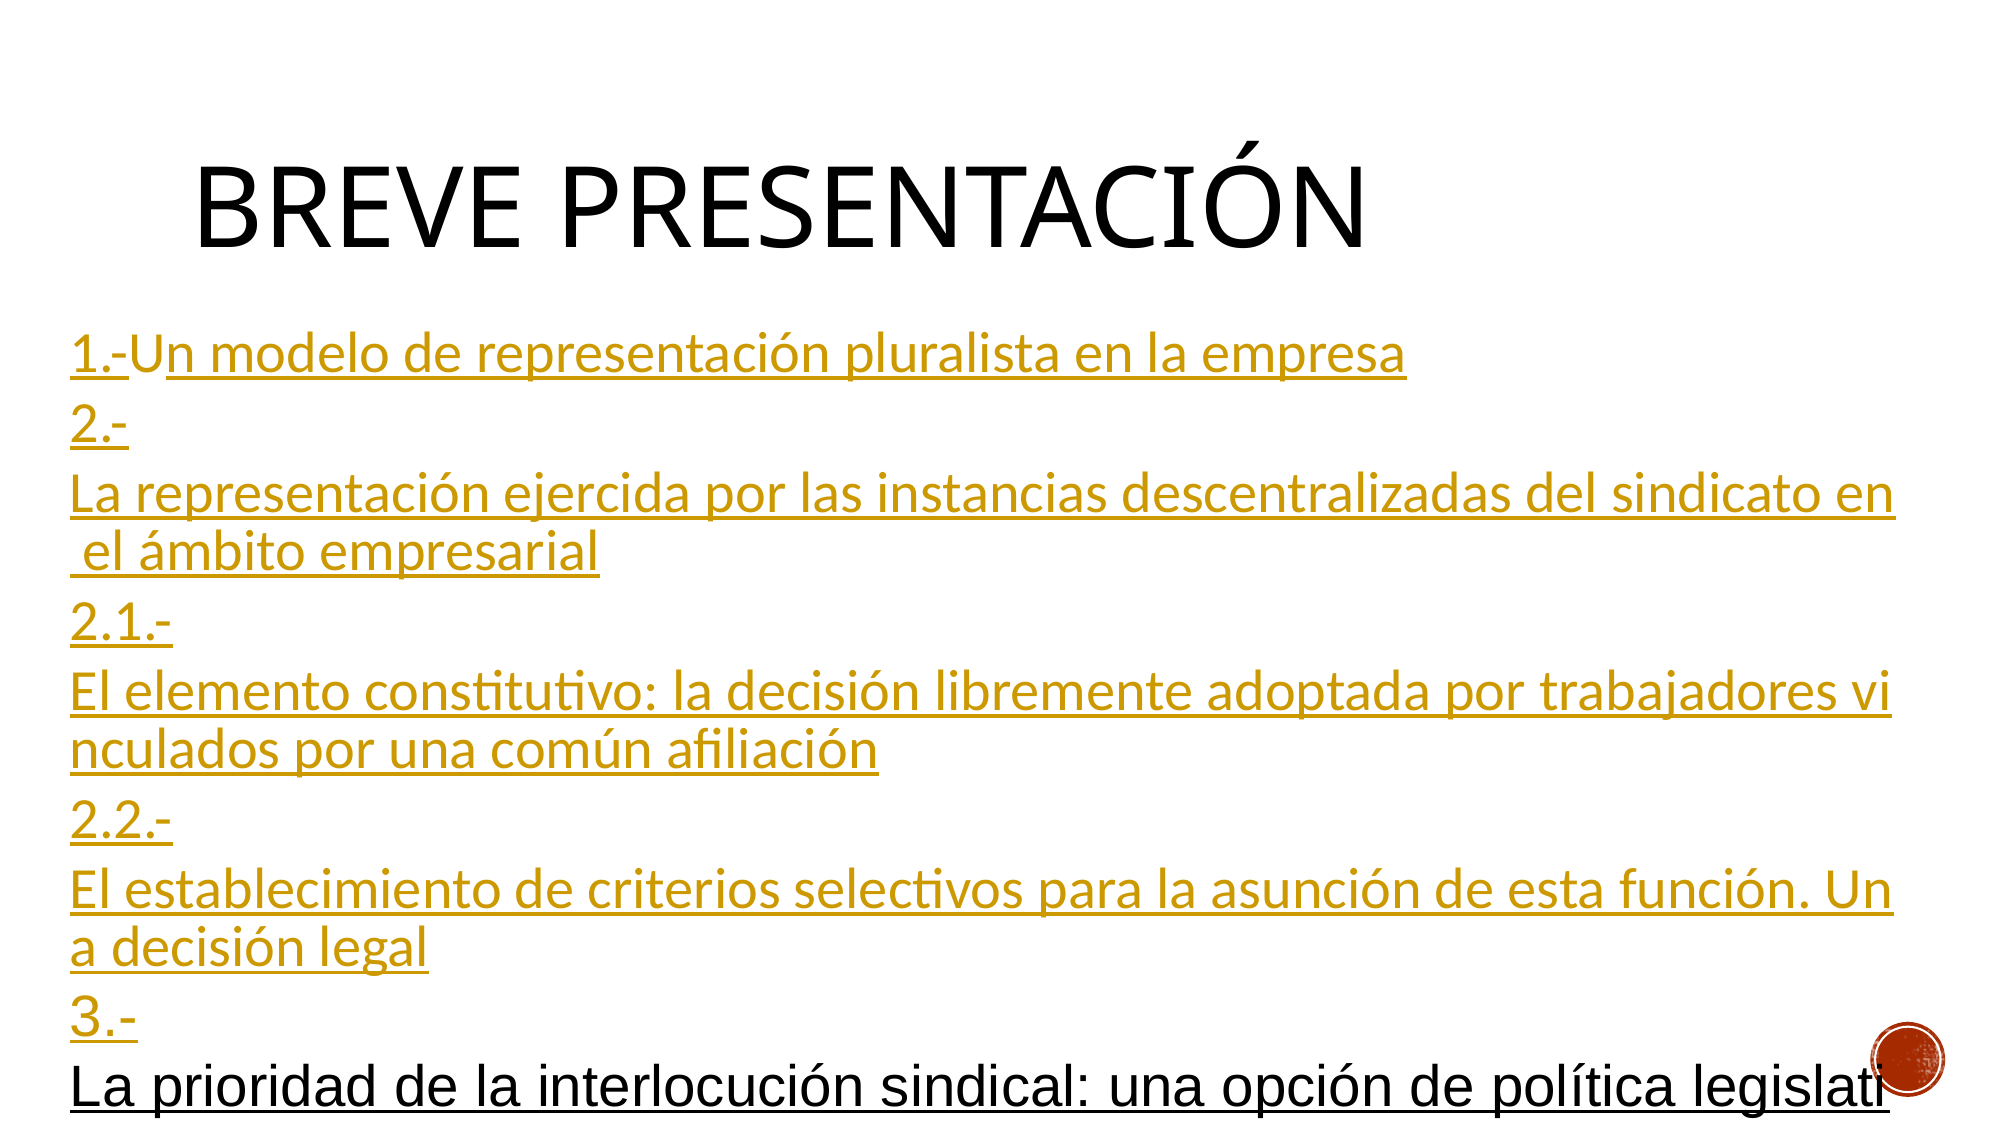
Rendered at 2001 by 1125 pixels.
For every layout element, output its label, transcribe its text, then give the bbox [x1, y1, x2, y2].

title Breve presentación [175, 79, 1826, 337]
list 1.- Un modelo de representación pluralista en la empresa 2.- La representación ejercida por las instancias descentralizadas del sindicato en el ámbito empresarial 2.1.- El elemento constitutivo: la decisión libremente adoptada por trabajadores vinculados por una común afiliación 2.2.- El establecimiento de criterios selectivos para la asunción de esta función. Una decisión legal 3.- La prioridad de la interlocución sindical: una opción de política legislativa [54, 337, 1921, 990]
